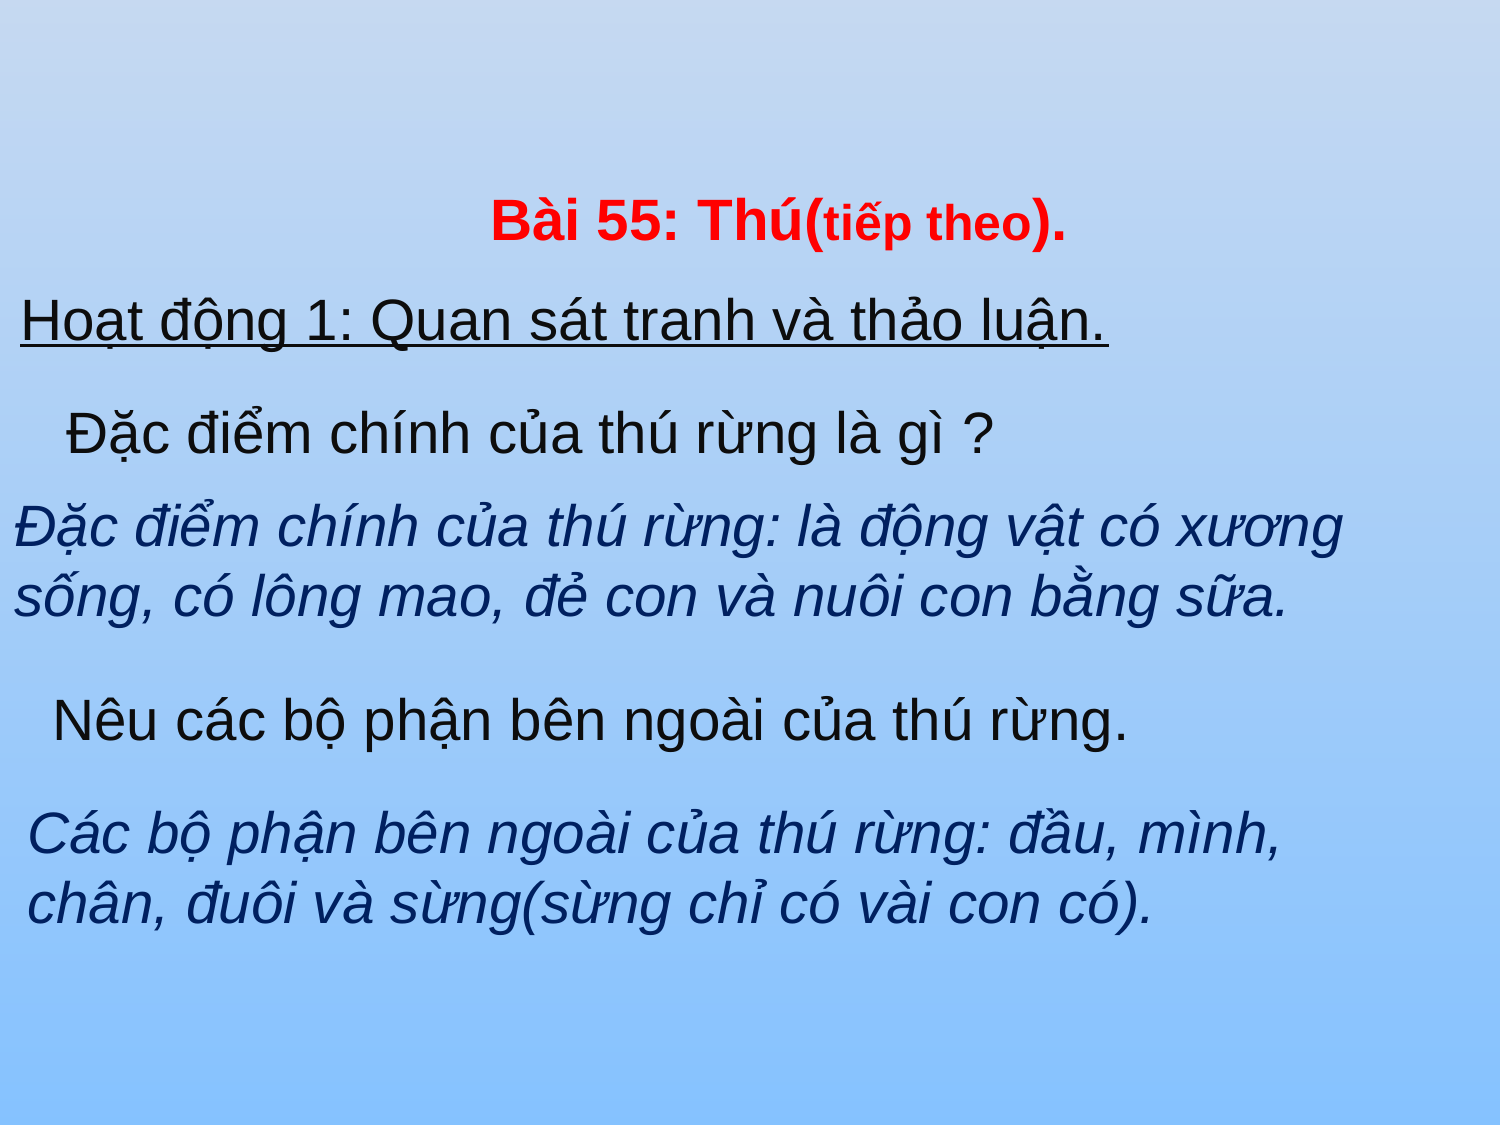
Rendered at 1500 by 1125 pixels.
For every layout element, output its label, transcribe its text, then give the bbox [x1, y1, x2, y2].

text_box Nêu các bộ phận bên ngoài của thú rừng. [37, 675, 1225, 760]
text_box Hoạt động 1: Quan sát tranh và thảo luận. [5, 275, 1124, 360]
text_box Đặc điểm chính của thú rừng là gì ? [52, 387, 1011, 473]
text_box Các bộ phận bên ngoài của thú rừng: đầu, mình, chân, đuôi và sừng(sừng chỉ có vài con có). [12, 787, 1363, 943]
text_box Đặc điểm chính của thú rừng: là động vật có xương sống, có lông mao, đẻ con và nuôi con bằng sữa. [0, 480, 1475, 636]
text_box Bài 55: Thú(tiếp theo). [475, 174, 1084, 260]
